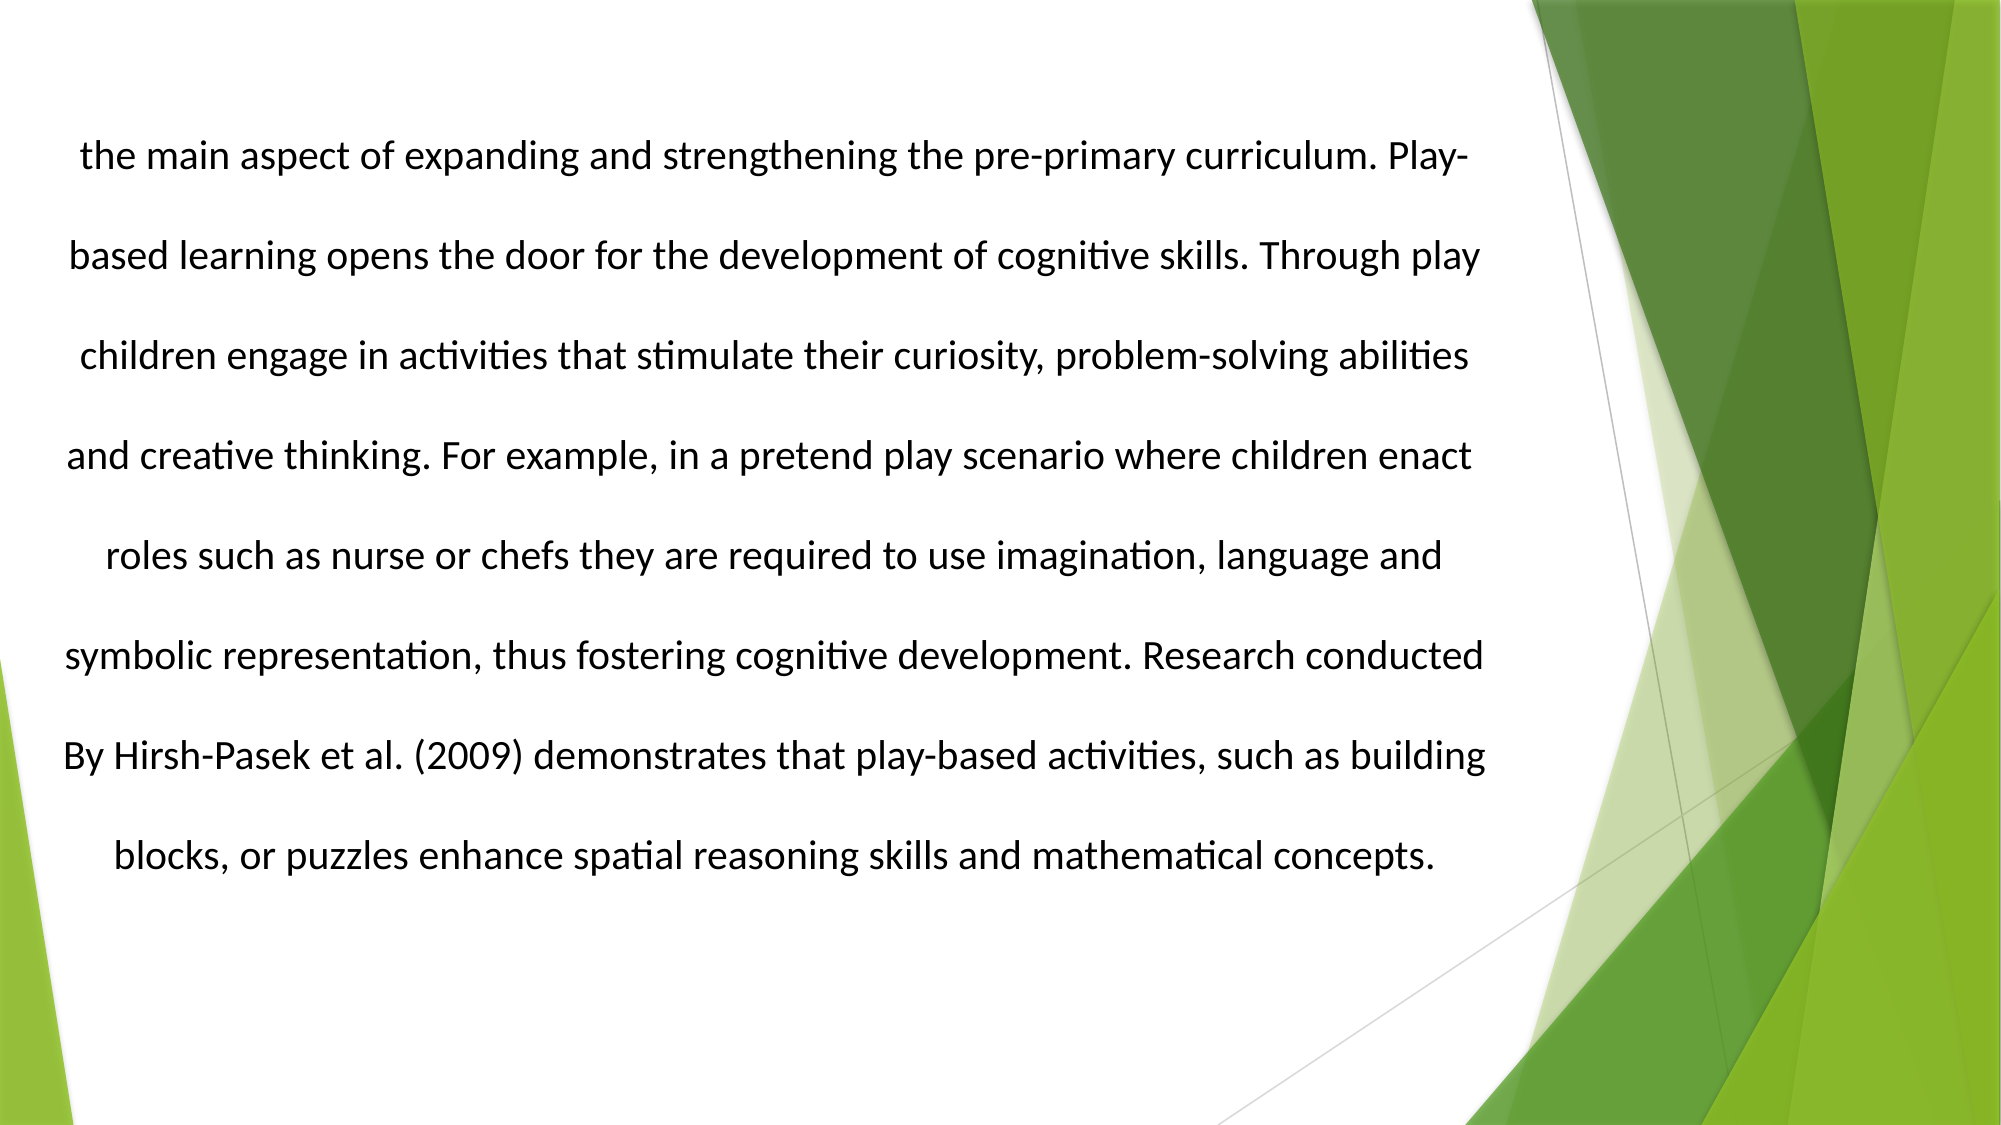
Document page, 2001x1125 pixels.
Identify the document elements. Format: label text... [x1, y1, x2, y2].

text_box the main aspect of expanding and strengthening the pre-primary curriculum. Play- based learning opens the door for the development of cognitive skills. Through play children engage in activities that stimulate their curiosity, problem-solving abilities and creative thinking. For example, in a pretend play scenario where children enact roles such as nurse or chefs they are required to use imagination, language and symbolic representation, thus fostering cognitive development. Research conducted By Hirsh-Pasek et al. (2009) demonstrates that play-based activities, such as building blocks, or puzzles enhance spatial reasoning skills and mathematical concepts. [16, 120, 1534, 1021]
